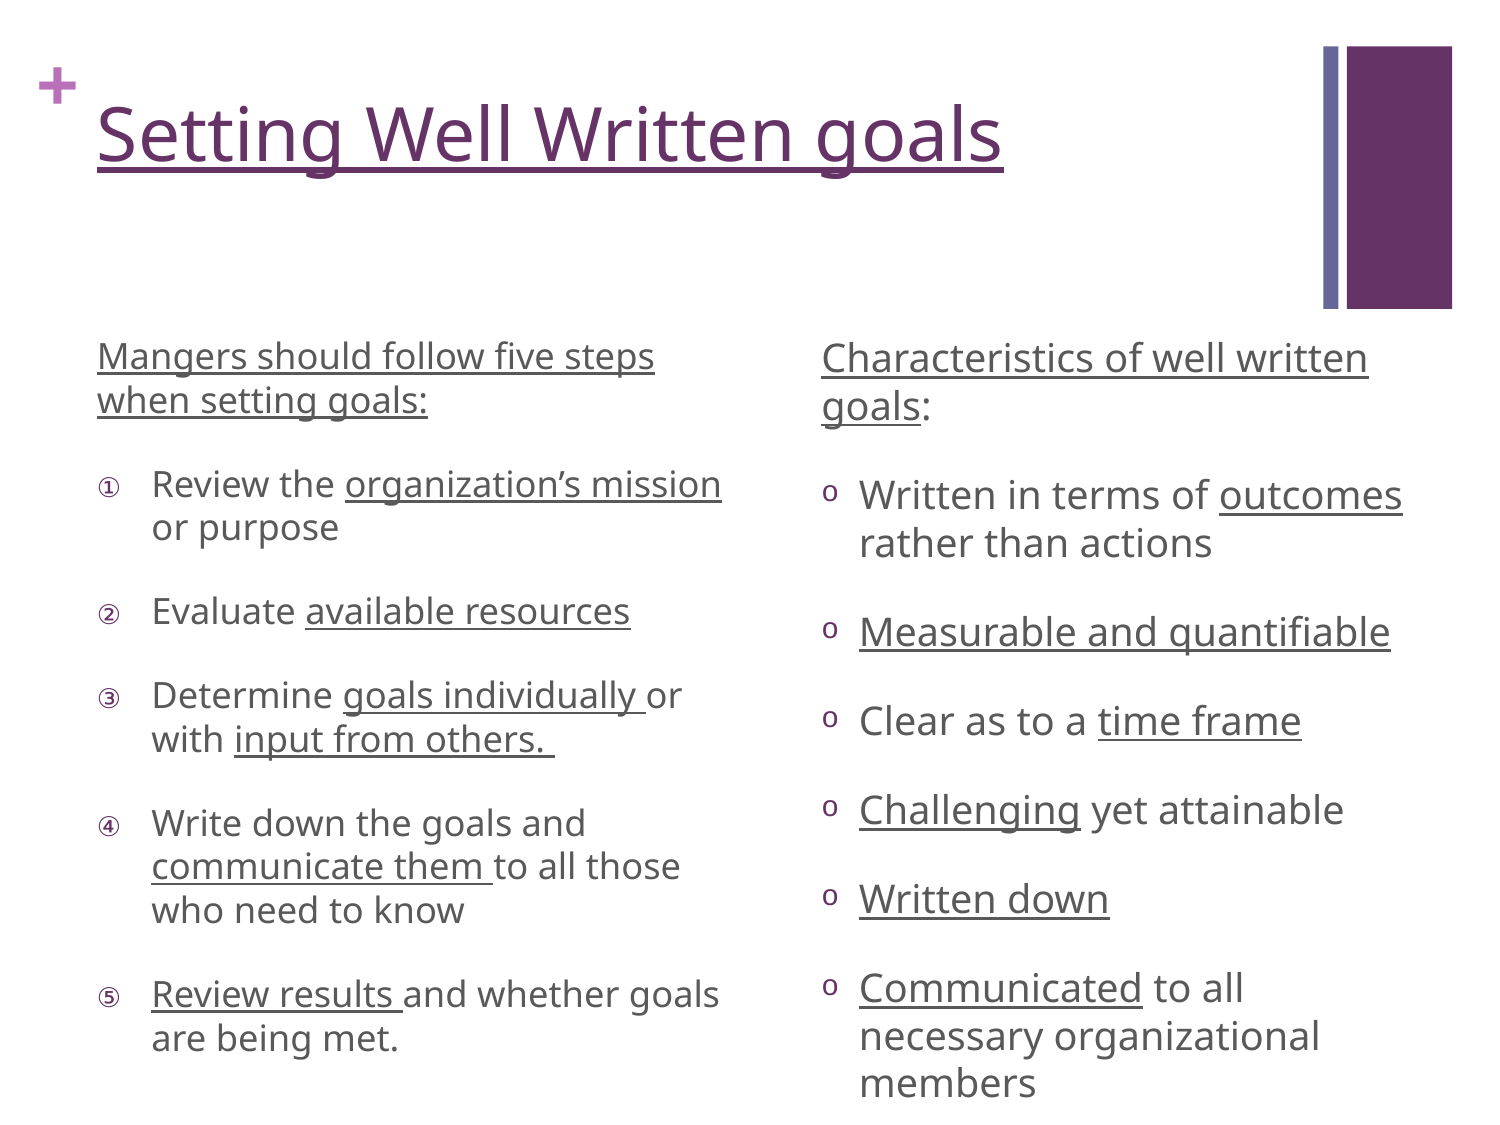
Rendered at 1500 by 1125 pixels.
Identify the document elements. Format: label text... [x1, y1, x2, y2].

title Setting Well Written goals [81, 79, 1322, 263]
list Mangers should follow five steps when setting goals: Review the organization’s mission or purpose Evaluate available resources Determine goals individually or with input from others. Write down the goals and communicate them to all those who need to know Review results and whether goals are being met. [81, 325, 750, 1072]
list Characteristics of well written goals: Written in terms of outcomes rather than actions Measurable and quantifiable Clear as to a time frame Challenging yet attainable Written down Communicated to all necessary organizational members [806, 325, 1447, 1072]
